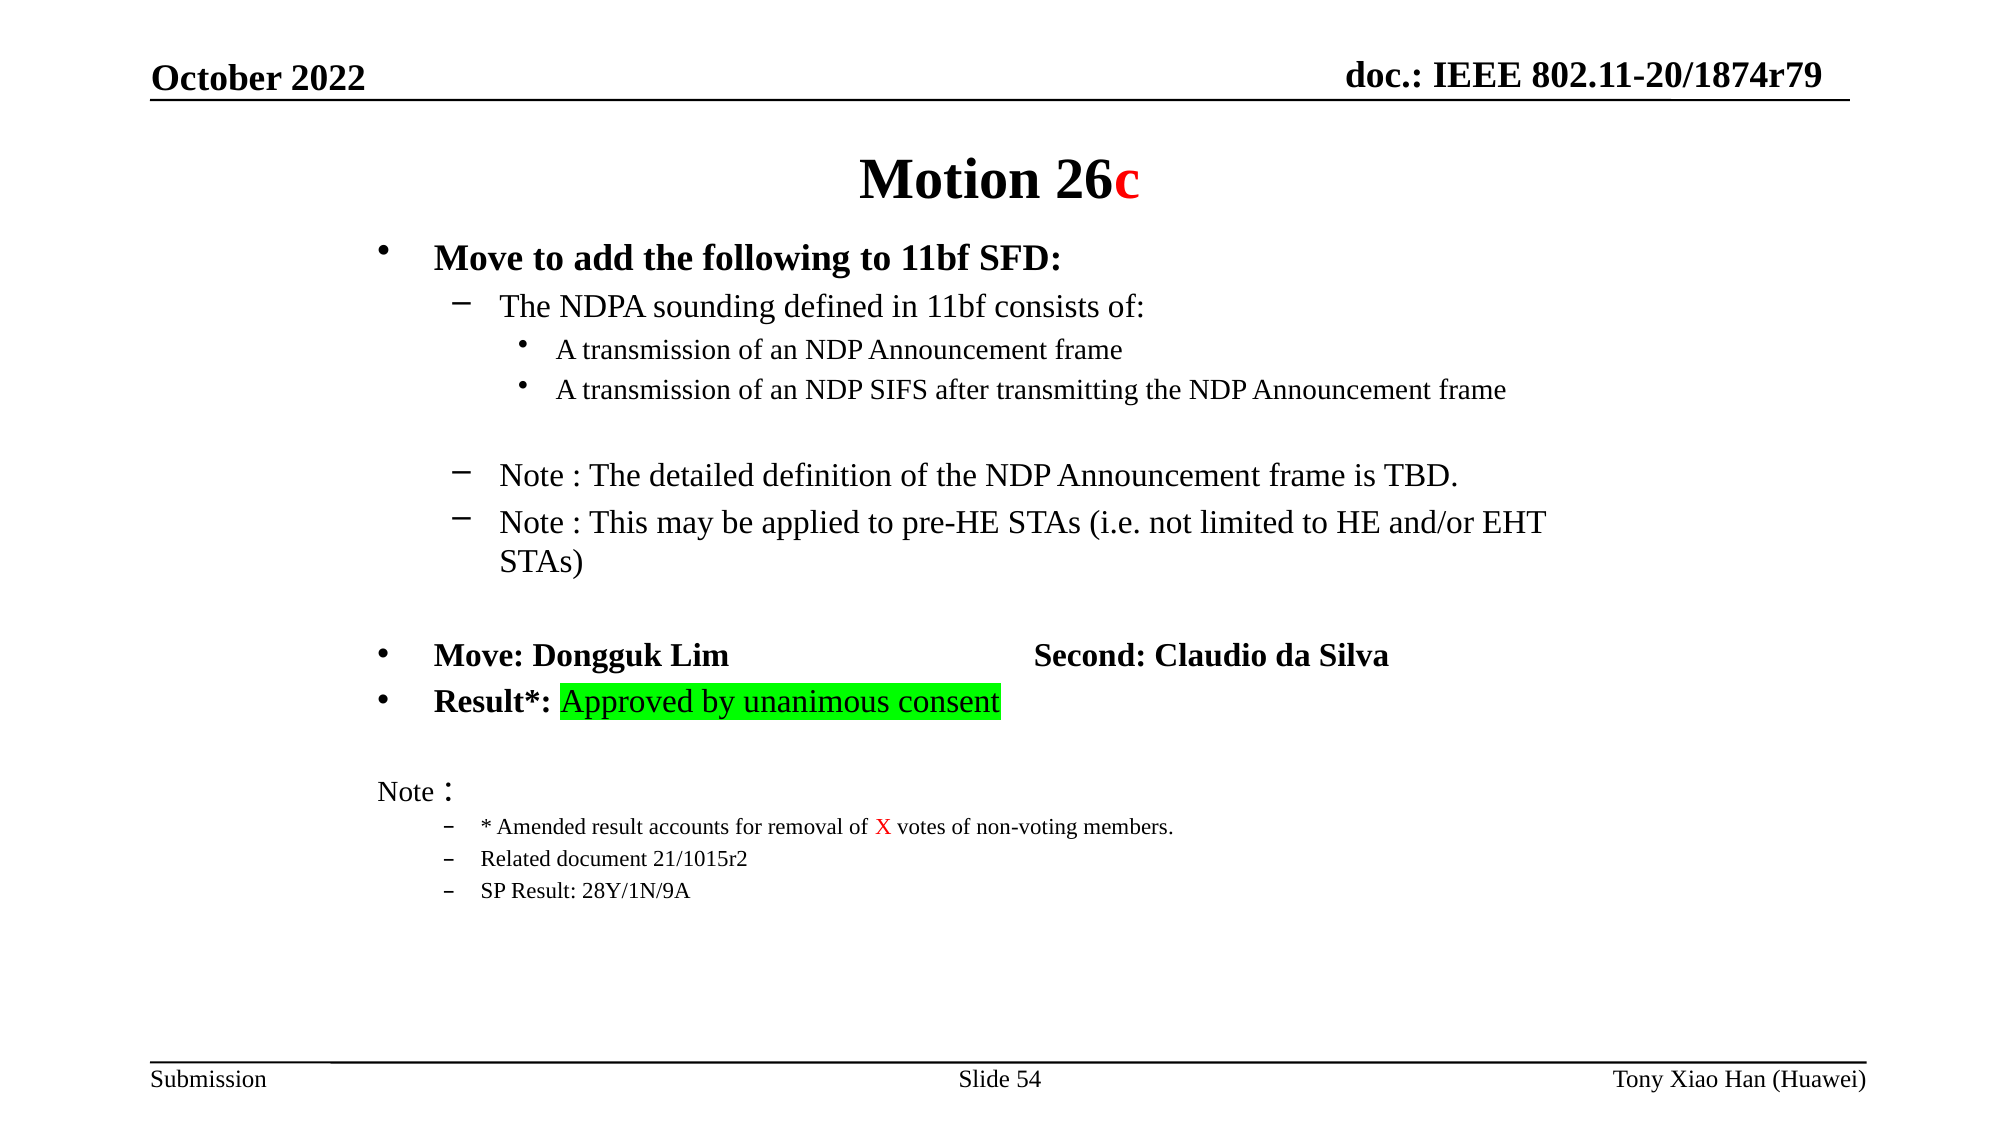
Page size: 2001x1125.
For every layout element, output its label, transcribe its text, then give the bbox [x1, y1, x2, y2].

text_box Motion 26c [362, 87, 1638, 224]
text_box Move to add the following to 11bf SFD: The NDPA sounding defined in 11bf consists of: A transmission of an NDP Announcement frame A transmission of an NDP SIFS after transmitting the NDP Announcement frame Note : The detailed definition of the NDP Announcement frame is TBD. Note : This may be applied to pre-HE STAs (i.e. not limited to HE and/or EHT STAs) Move: Dongguk Lim Second: Claudio da Silva Result*: Approved by unanimous consent Note： * Amended result accounts for removal of X votes of non-voting members. Related document 21/1015r2 SP Result: 28Y/1N/9A [362, 224, 1638, 975]
